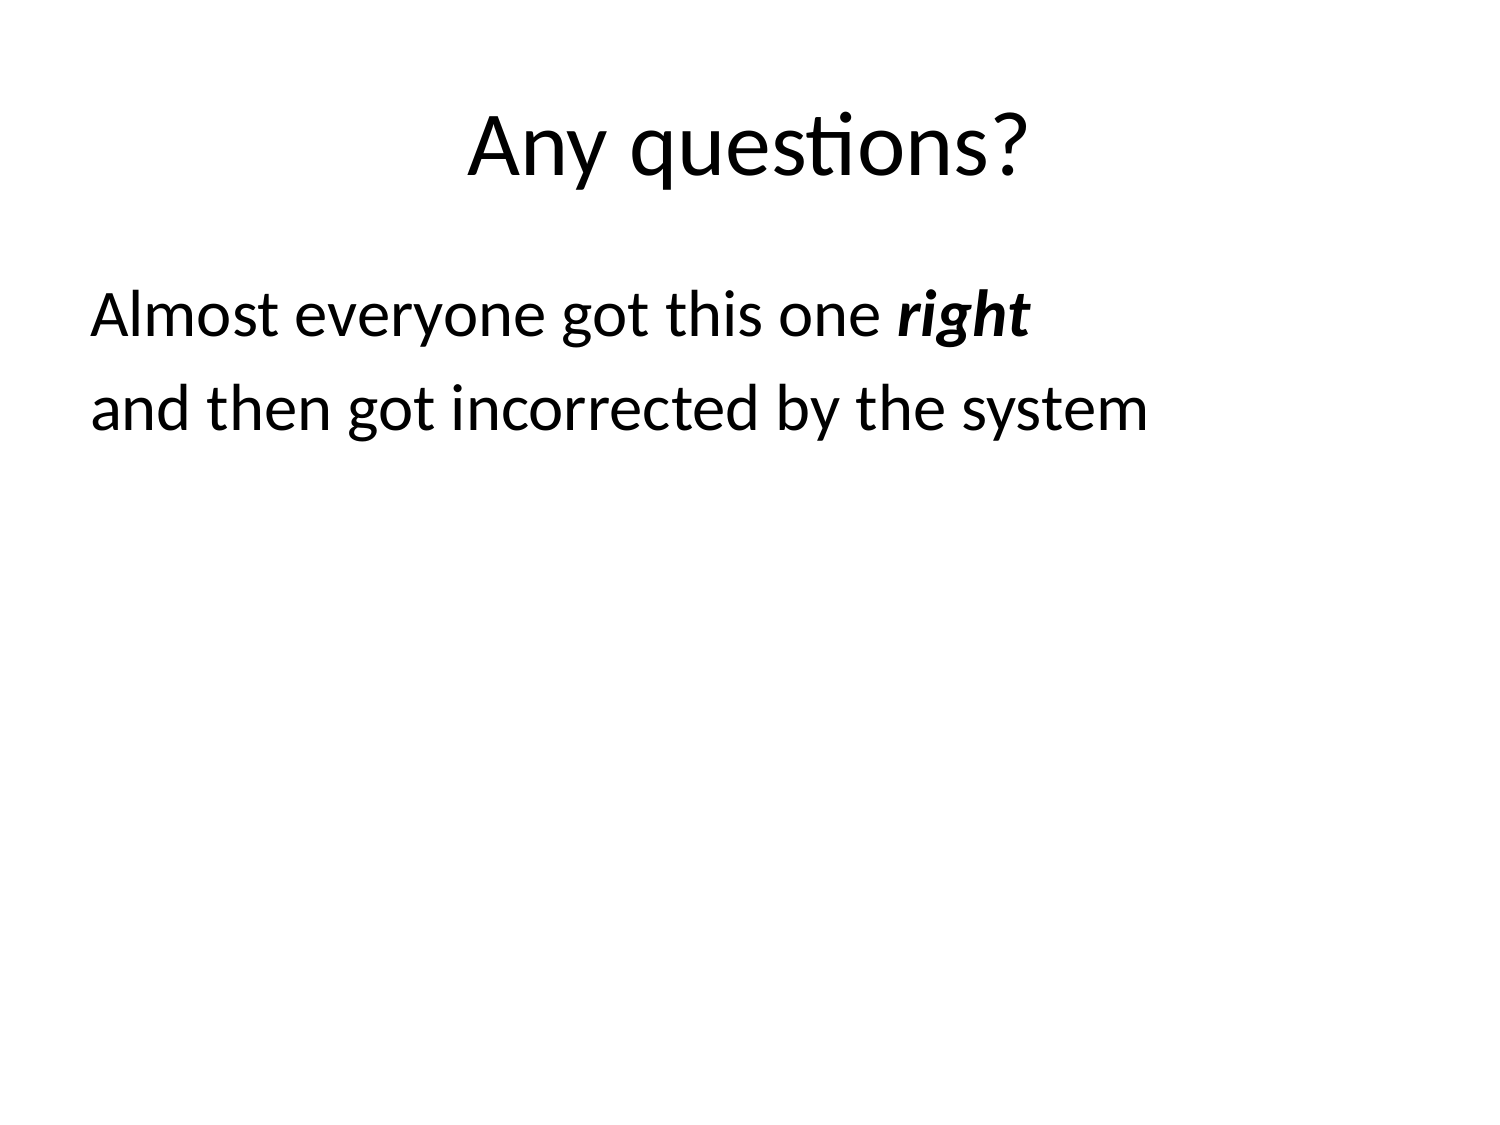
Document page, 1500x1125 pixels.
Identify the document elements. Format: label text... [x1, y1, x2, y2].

list Almost everyone got this one right and then got incorrected by the system [75, 262, 1425, 1005]
title Any questions? [75, 45, 1425, 233]
